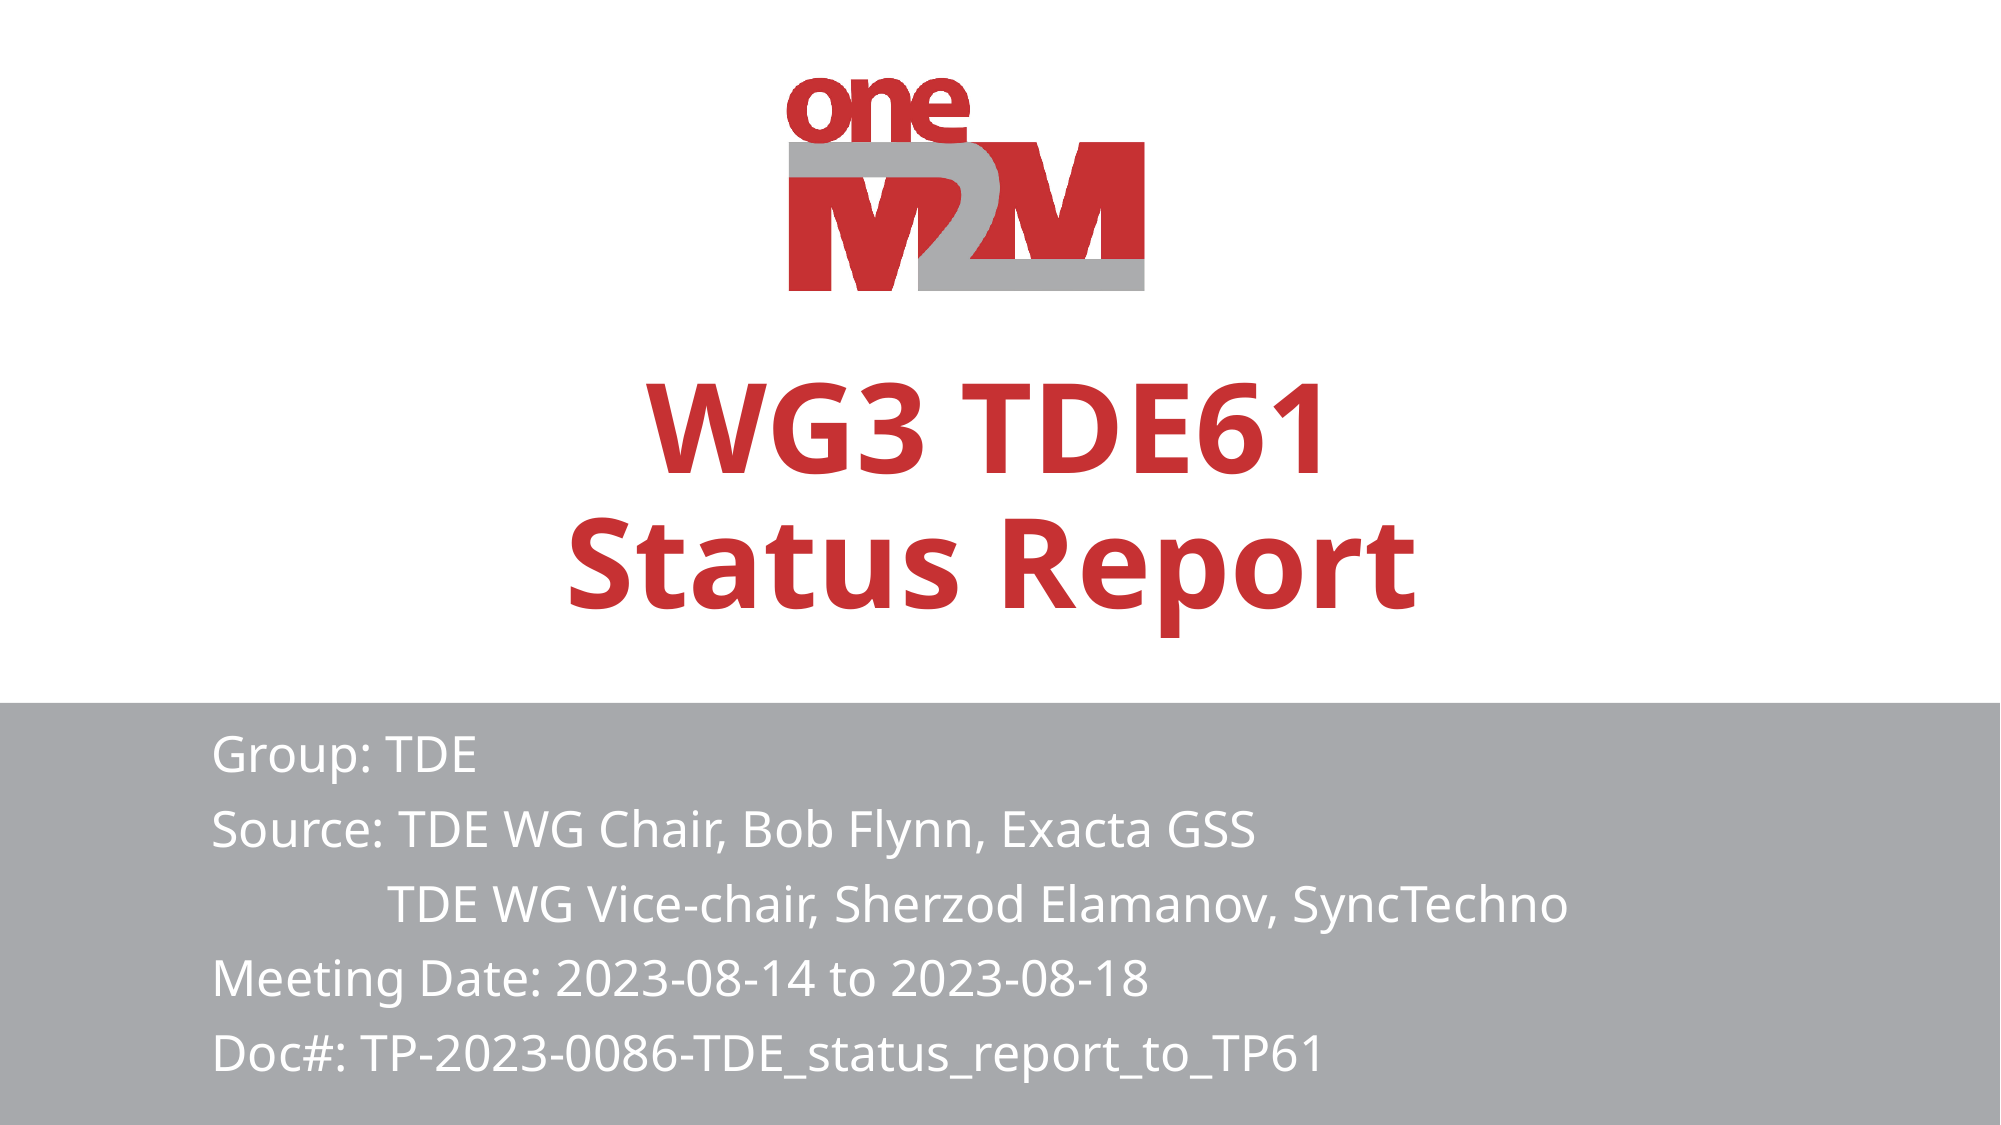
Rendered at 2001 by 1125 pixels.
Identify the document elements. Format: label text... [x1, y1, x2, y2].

title WG3 TDE61 Status Report [65, 251, 1919, 644]
subtitle Group: TDE Source: TDE WG Chair, Bob Flynn, Exacta GSS TDE WG Vice-chair, Sherzod Elamanov, SyncTechno Meeting Date: 2023-08-14 to 2023-08-18 Doc#: TP-2023-0086-TDE_status_report_to_TP61 [196, 721, 1866, 1114]
picture [742, 31, 1189, 251]
